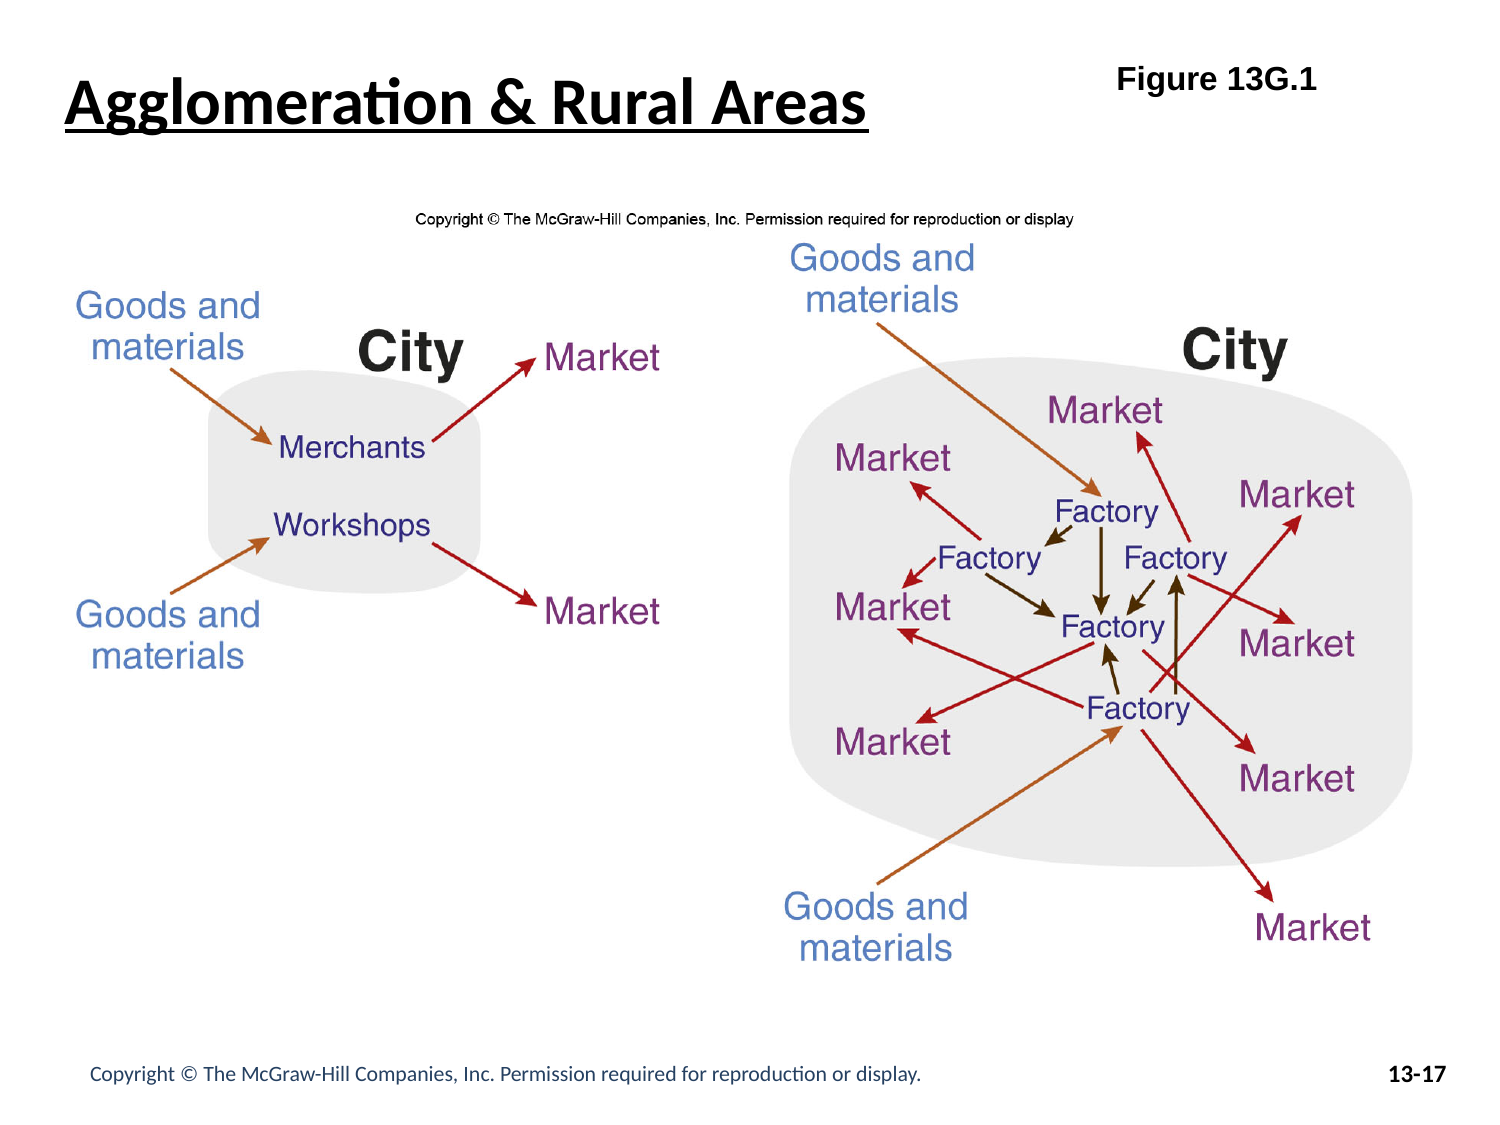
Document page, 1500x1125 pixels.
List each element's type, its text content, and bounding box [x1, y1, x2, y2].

footer Copyright © The McGraw-Hill Companies, Inc. Permission required for reproduction or display. [75, 1042, 1038, 1103]
slide_number 13-17 [1038, 1042, 1462, 1103]
text_box Agglomeration & Rural Areas [49, 50, 1100, 145]
text_box Figure 13G.1 [1101, 49, 1333, 105]
picture [74, 212, 1413, 963]
